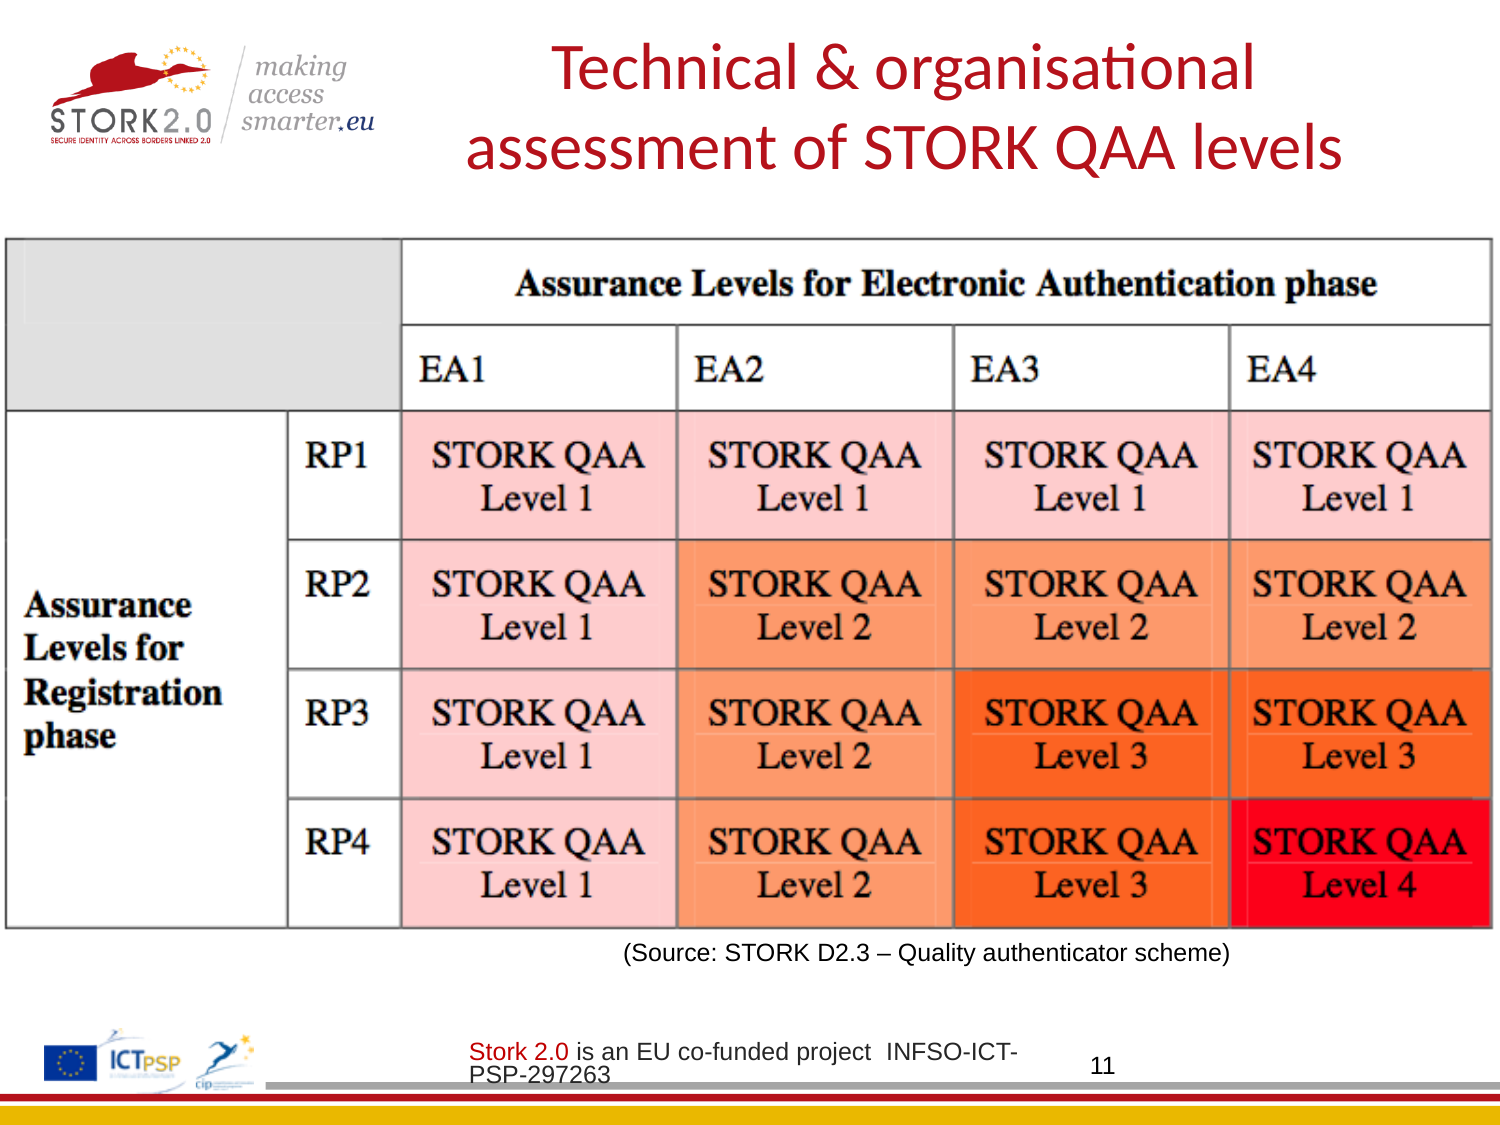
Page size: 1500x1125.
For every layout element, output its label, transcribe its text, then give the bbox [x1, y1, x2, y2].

title Technical & organisational assessment of STORK QAA levels [383, 0, 1425, 206]
picture [44, 1028, 254, 1093]
slide_number 11 [1074, 1042, 1425, 1103]
picture [41, 31, 381, 161]
footer Stork 2.0 is an EU co-funded project INFSO-ICT-PSP-297263 [454, 1035, 1046, 1106]
picture [0, 231, 1500, 938]
text_box (Source: STORK D2.3 – Quality authenticator scheme) [608, 946, 1459, 974]
